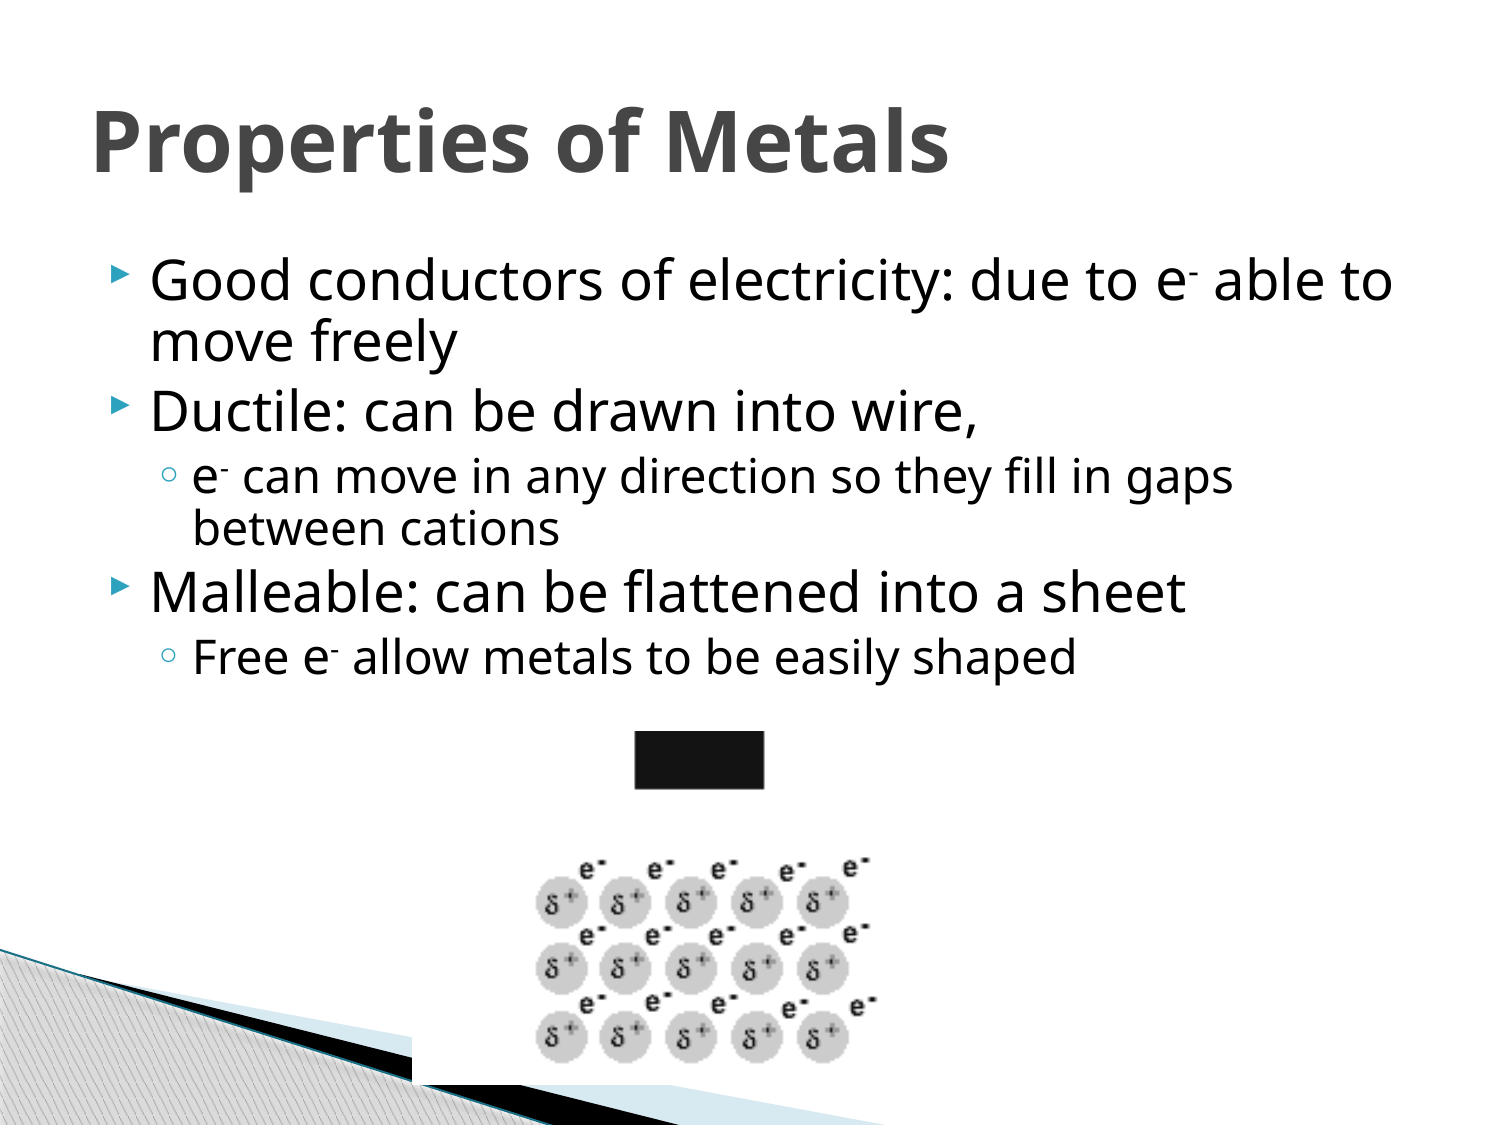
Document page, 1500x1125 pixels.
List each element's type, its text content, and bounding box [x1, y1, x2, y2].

list Good conductors of electricity: due to e- able to move freely Ductile: can be drawn into wire, e- can move in any direction so they fill in gaps between cations Malleable: can be flattened into a sheet Free e- allow metals to be easily shaped [74, 242, 1426, 986]
title Properties of Metals [75, 45, 1425, 233]
picture [412, 731, 1001, 1085]
